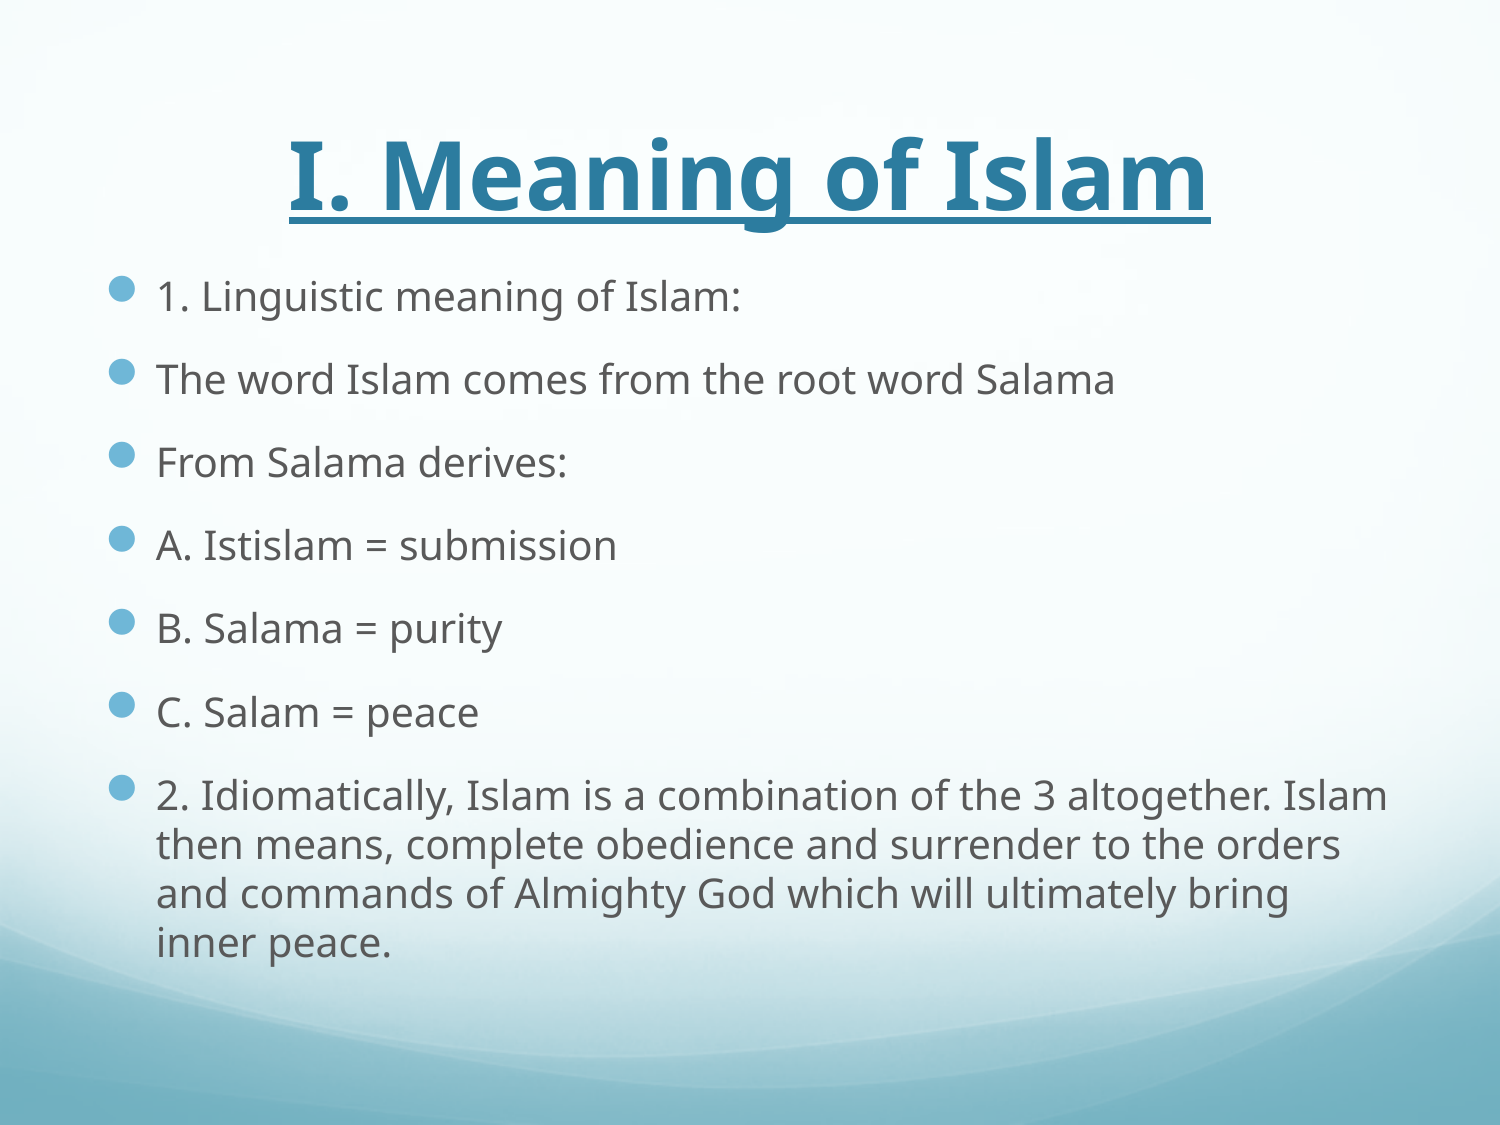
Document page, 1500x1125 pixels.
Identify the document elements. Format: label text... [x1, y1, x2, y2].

list 1. Linguistic meaning of Islam: The word Islam comes from the root word Salama From Salama derives: A. Istislam = submission B. Salama = purity C. Salam = peace 2. Idiomatically, Islam is a combination of the 3 altogether. Islam then means, complete obedience and surrender to the orders and commands of Almighty God which will ultimately bring inner peace. [90, 262, 1410, 975]
title I. Meaning of Islam [90, 17, 1410, 237]
